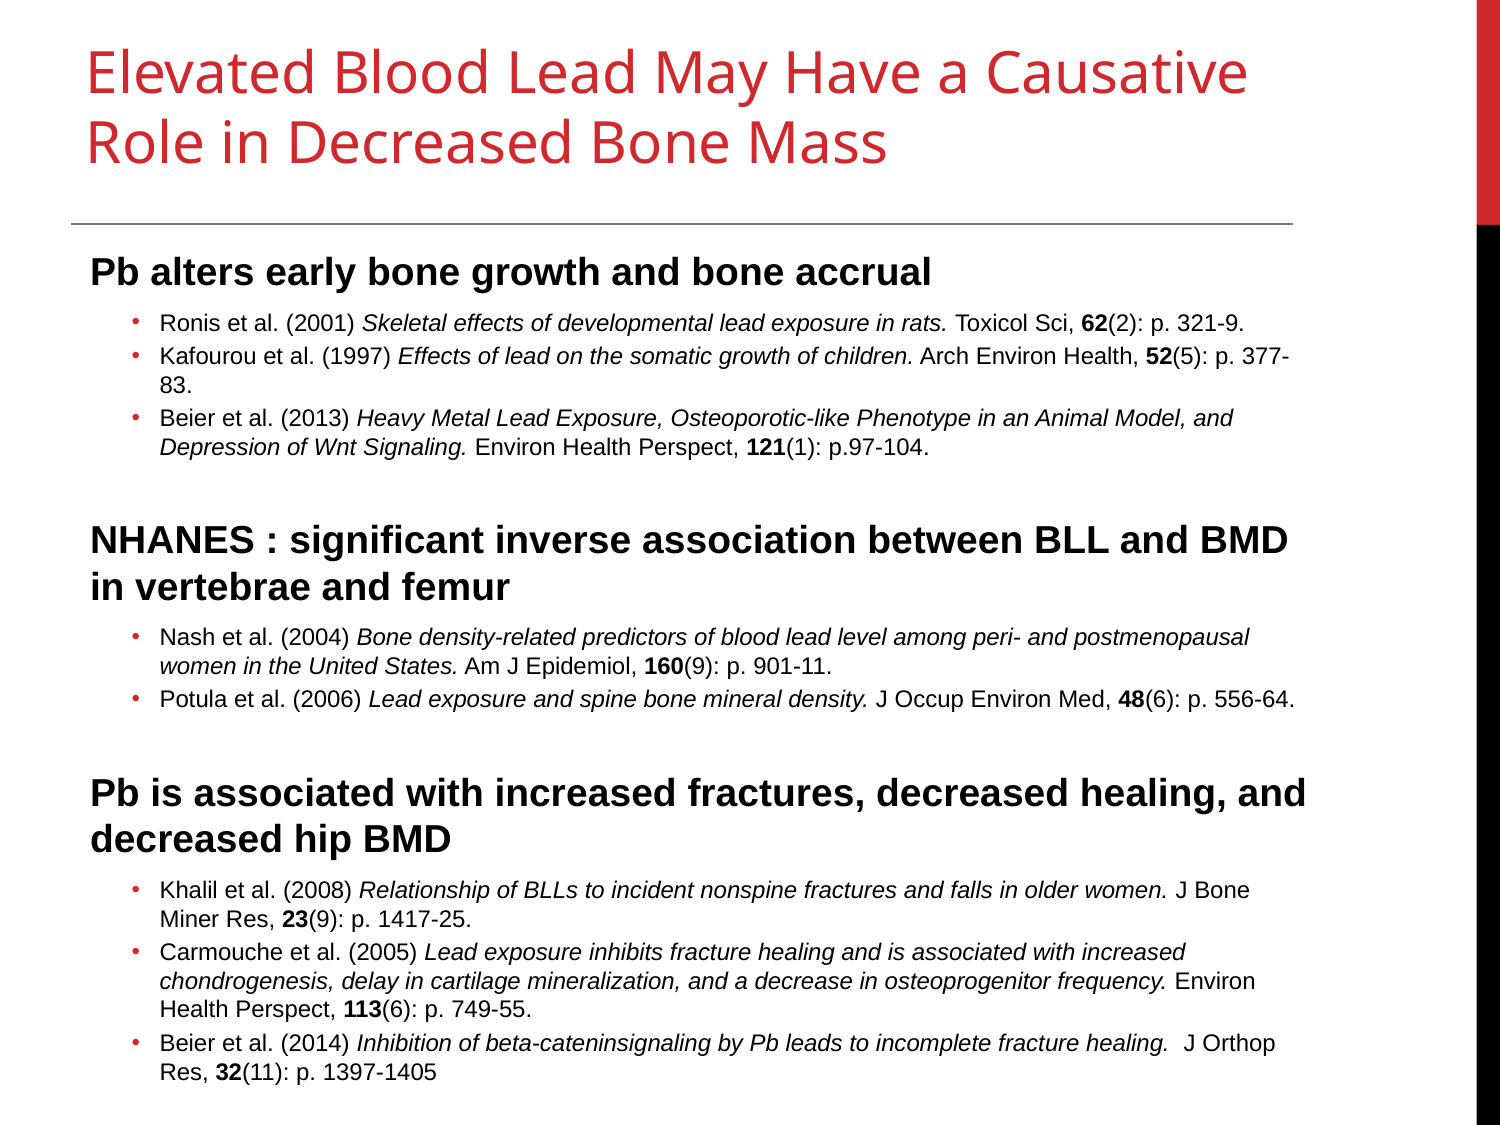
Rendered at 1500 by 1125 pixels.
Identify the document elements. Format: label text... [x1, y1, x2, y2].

text_box Elevated Blood Lead May Have a Causative Role in Decreased Bone Mass [70, 27, 1388, 183]
list Pb alters early bone growth and bone accrual Ronis et al. (2001) Skeletal effects of developmental lead exposure in rats. Toxicol Sci, 62(2): p. 321-9. Kafourou et al. (1997) Effects of lead on the somatic growth of children. Arch Environ Health, 52(5): p. 377-83. Beier et al. (2013) Heavy Metal Lead Exposure, Osteoporotic-like Phenotype in an Animal Model, and Depression of Wnt Signaling. Environ Health Perspect, 121(1): p.97-104. NHANES : significant inverse association between BLL and BMD in vertebrae and femur Nash et al. (2004) Bone density-related predictors of blood lead level among peri- and postmenopausal women in the United States. Am J Epidemiol, 160(9): p. 901-11. Potula et al. (2006) Lead exposure and spine bone mineral density. J Occup Environ Med, 48(6): p. 556-64. Pb is associated with increased fractures, decreased healing, and decreased hip BMD Khalil et al. (2008) Relationship of BLLs to incident nonspine fractures and falls in older women. J Bone Miner Res, 23(9): p. 1417-25. Carmouche et al. (2005) Lead exposure inhibits fracture healing and is associated with increased chondrogenesis, delay in cartilage mineralization, and a decrease in osteoprogenitor frequency. Environ Health Perspect, 113(6): p. 749-55. Beier et al. (2014) Inhibition of beta-cateninsignaling by Pb leads to incomplete fracture healing. J Orthop Res, 32(11): p. 1397-1405 [75, 239, 1325, 1104]
